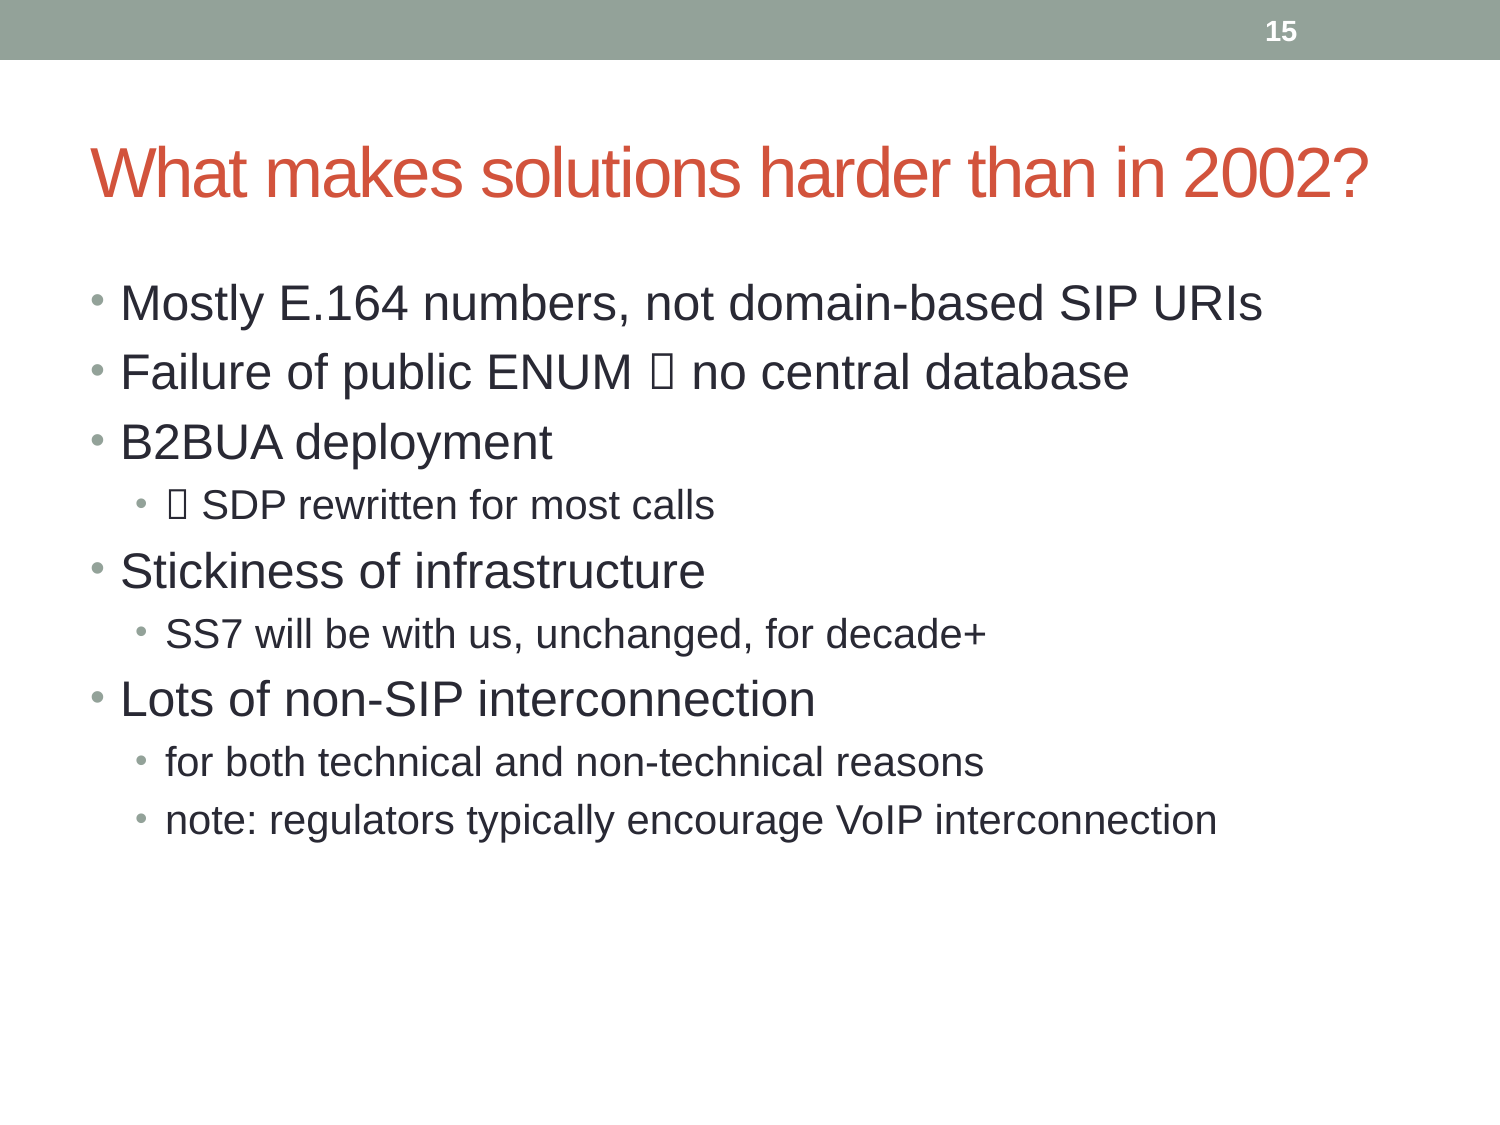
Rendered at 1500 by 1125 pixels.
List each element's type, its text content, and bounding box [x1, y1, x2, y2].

slide_number 15 [1250, 3, 1425, 57]
list Mostly E.164 numbers, not domain-based SIP URIs Failure of public ENUM  no central database B2BUA deployment  SDP rewritten for most calls Stickiness of infrastructure SS7 will be with us, unchanged, for decade+ Lots of non-SIP interconnection for both technical and non-technical reasons note: regulators typically encourage VoIP interconnection [75, 262, 1425, 1063]
title What makes solutions harder than in 2002? [75, 87, 1425, 250]
